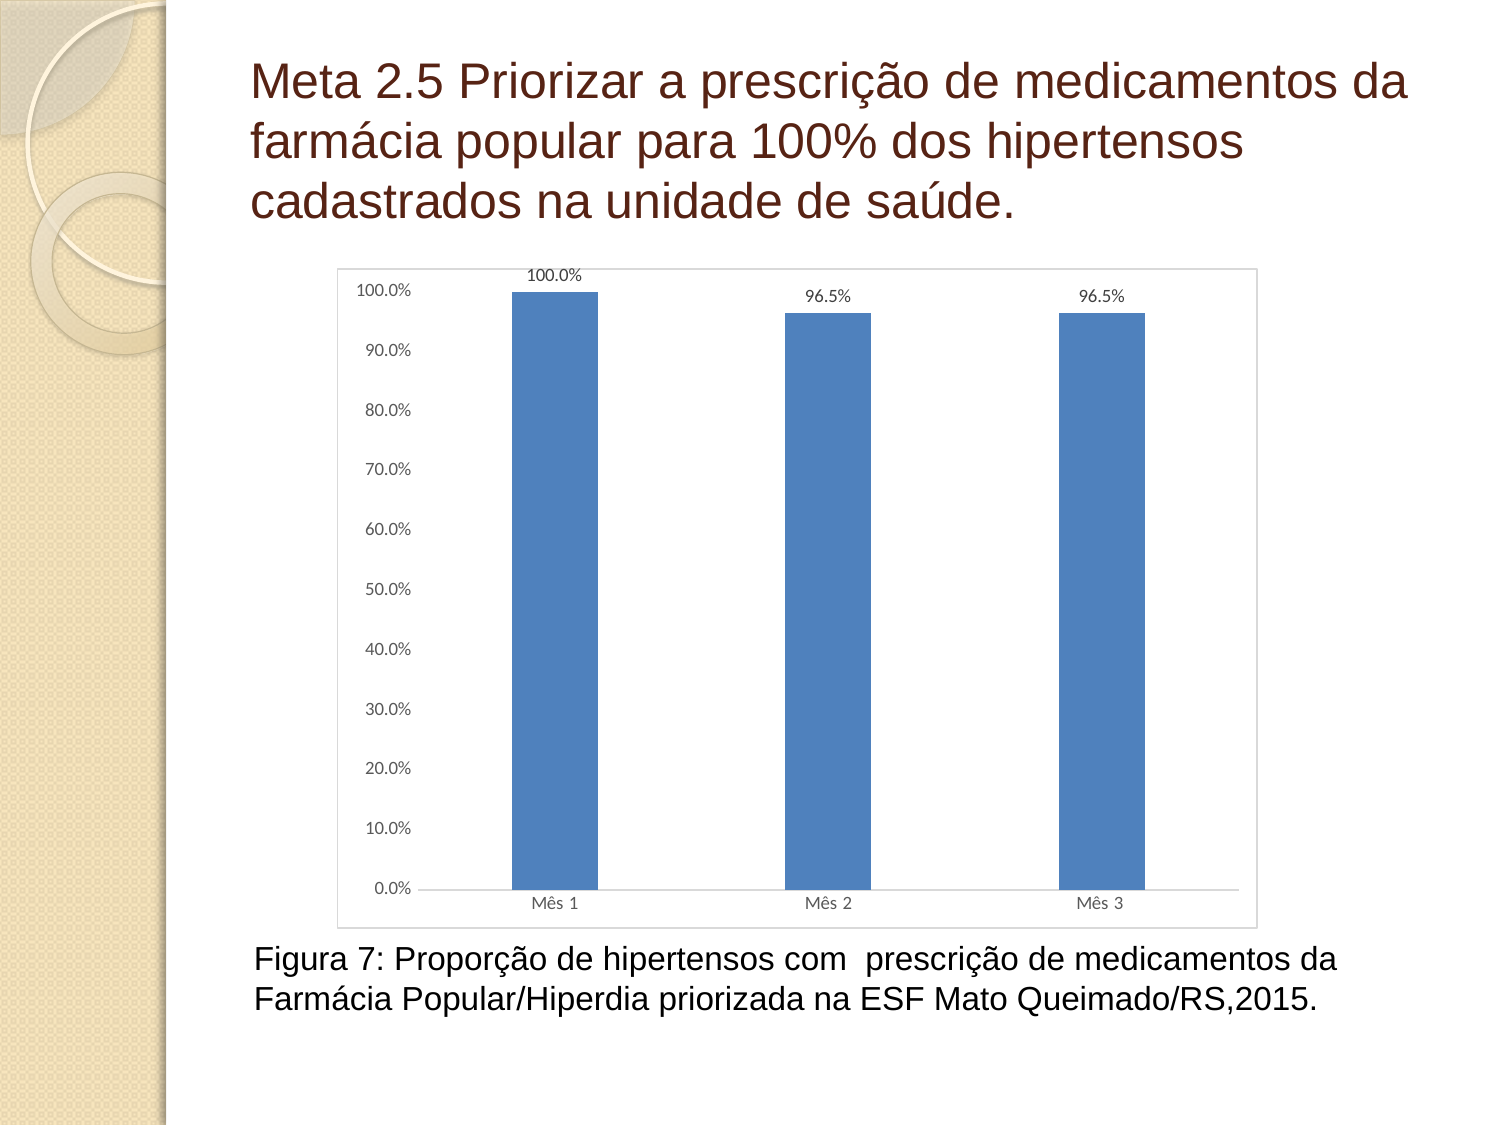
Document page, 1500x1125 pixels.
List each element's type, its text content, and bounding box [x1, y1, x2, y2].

text_box Figura 7: Proporção de hipertensos com prescrição de medicamentos da Farmácia Popular/Hiperdia priorizada na ESF Mato Queimado/RS,2015. [239, 929, 1388, 1025]
title Meta 2.5 Priorizar a prescrição de medicamentos da farmácia popular para 100% dos hipertensos cadastrados na unidade de saúde. [235, 45, 1466, 233]
chart [336, 266, 1259, 929]
